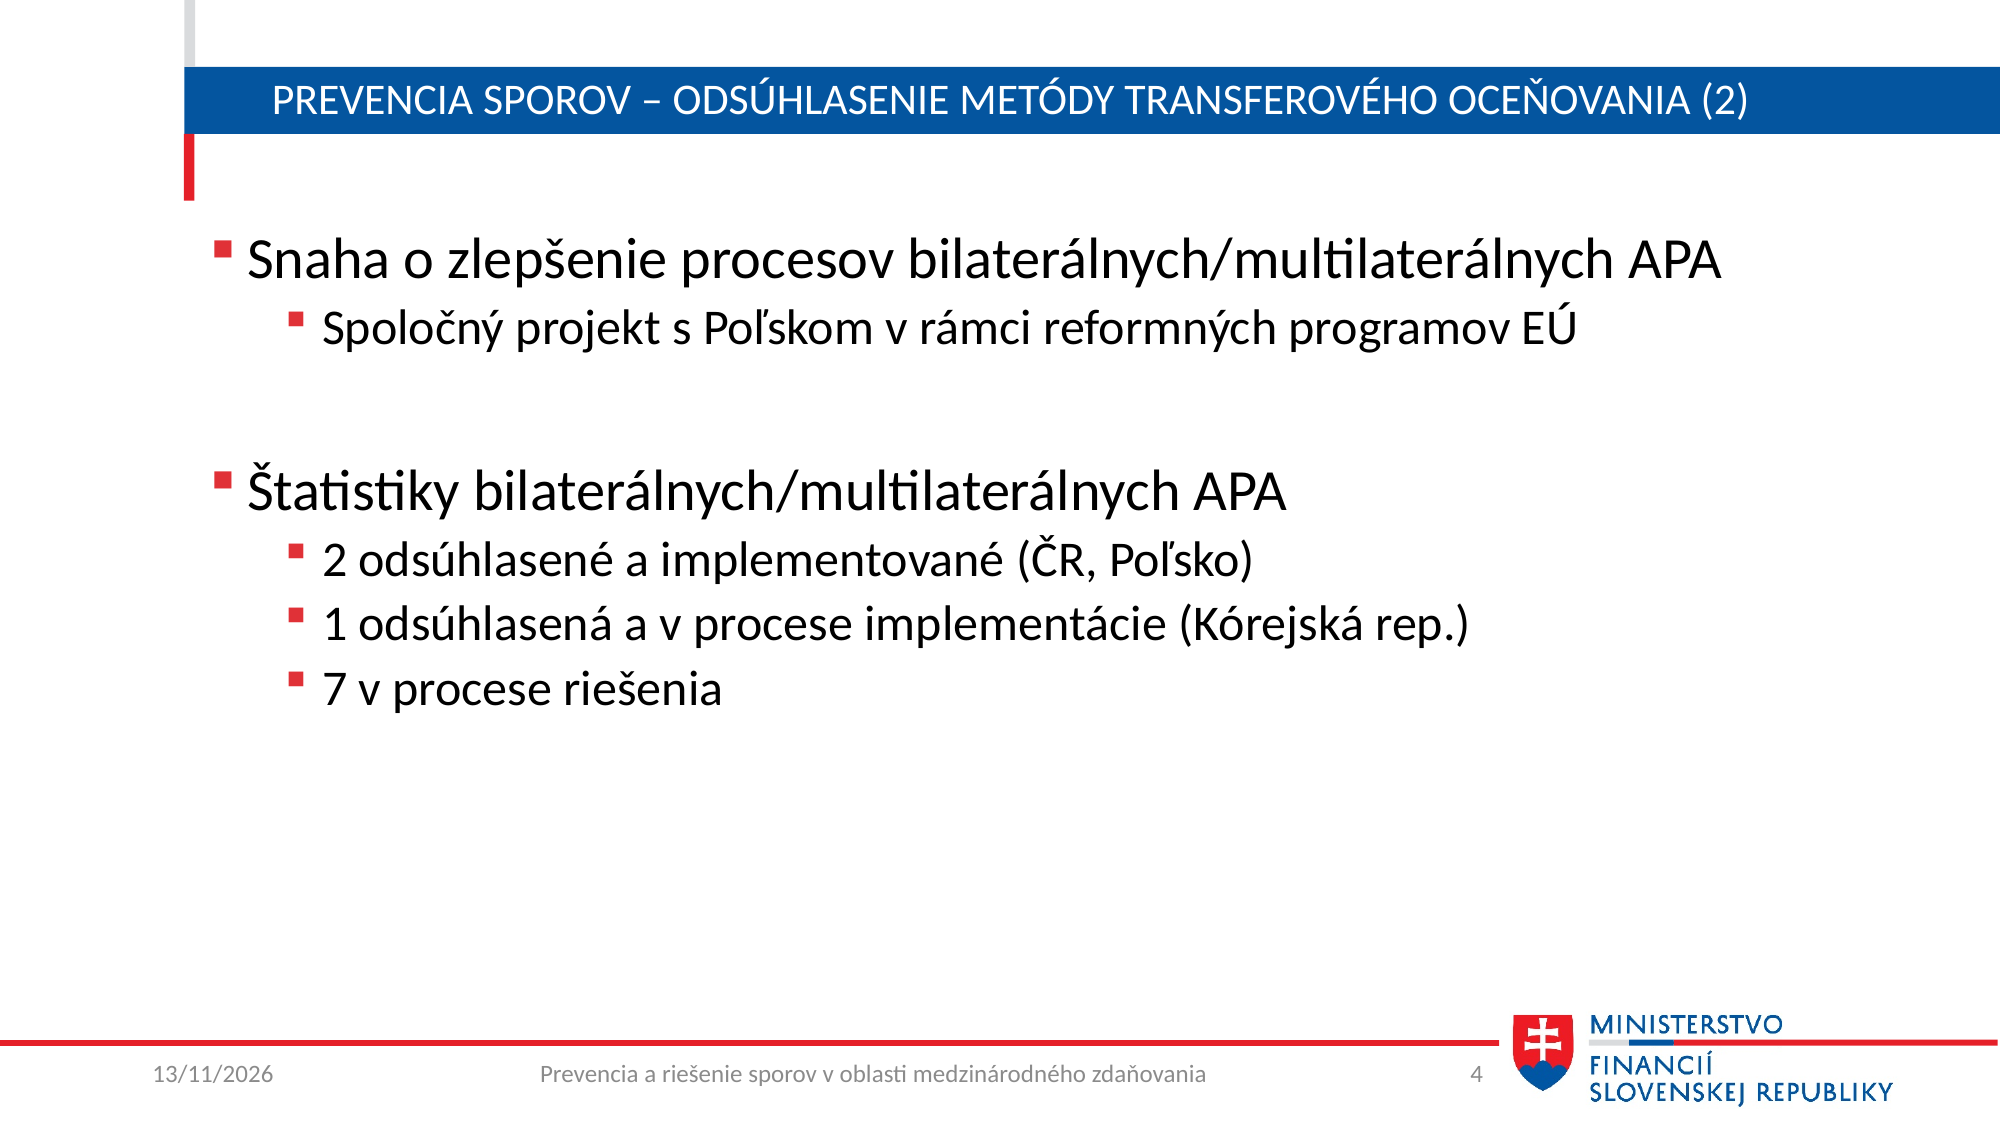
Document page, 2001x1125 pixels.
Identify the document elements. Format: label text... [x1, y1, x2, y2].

title Prevencia sporov – odsúhlasenie metódy transferového oceňovania (2) [256, 67, 1909, 134]
picture [1507, 1006, 1900, 1109]
list Snaha o zlepšenie procesov bilaterálnych/multilaterálnych APA Spoločný projekt s Poľskom v rámci reformných programov EÚ Štatistiky bilaterálnych/multilaterálnych APA 2 odsúhlasené a implementované (ČR, Poľsko) 1 odsúhlasená a v procese implementácie (Kórejská rep.) 7 v procese riešenia [194, 220, 1863, 1014]
footer Prevencia a riešenie sporov v oblasti medzinárodného zdaňovania [410, 1042, 1338, 1103]
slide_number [137, 1042, 328, 1103]
slide_number 4 [1368, 1042, 1499, 1103]
